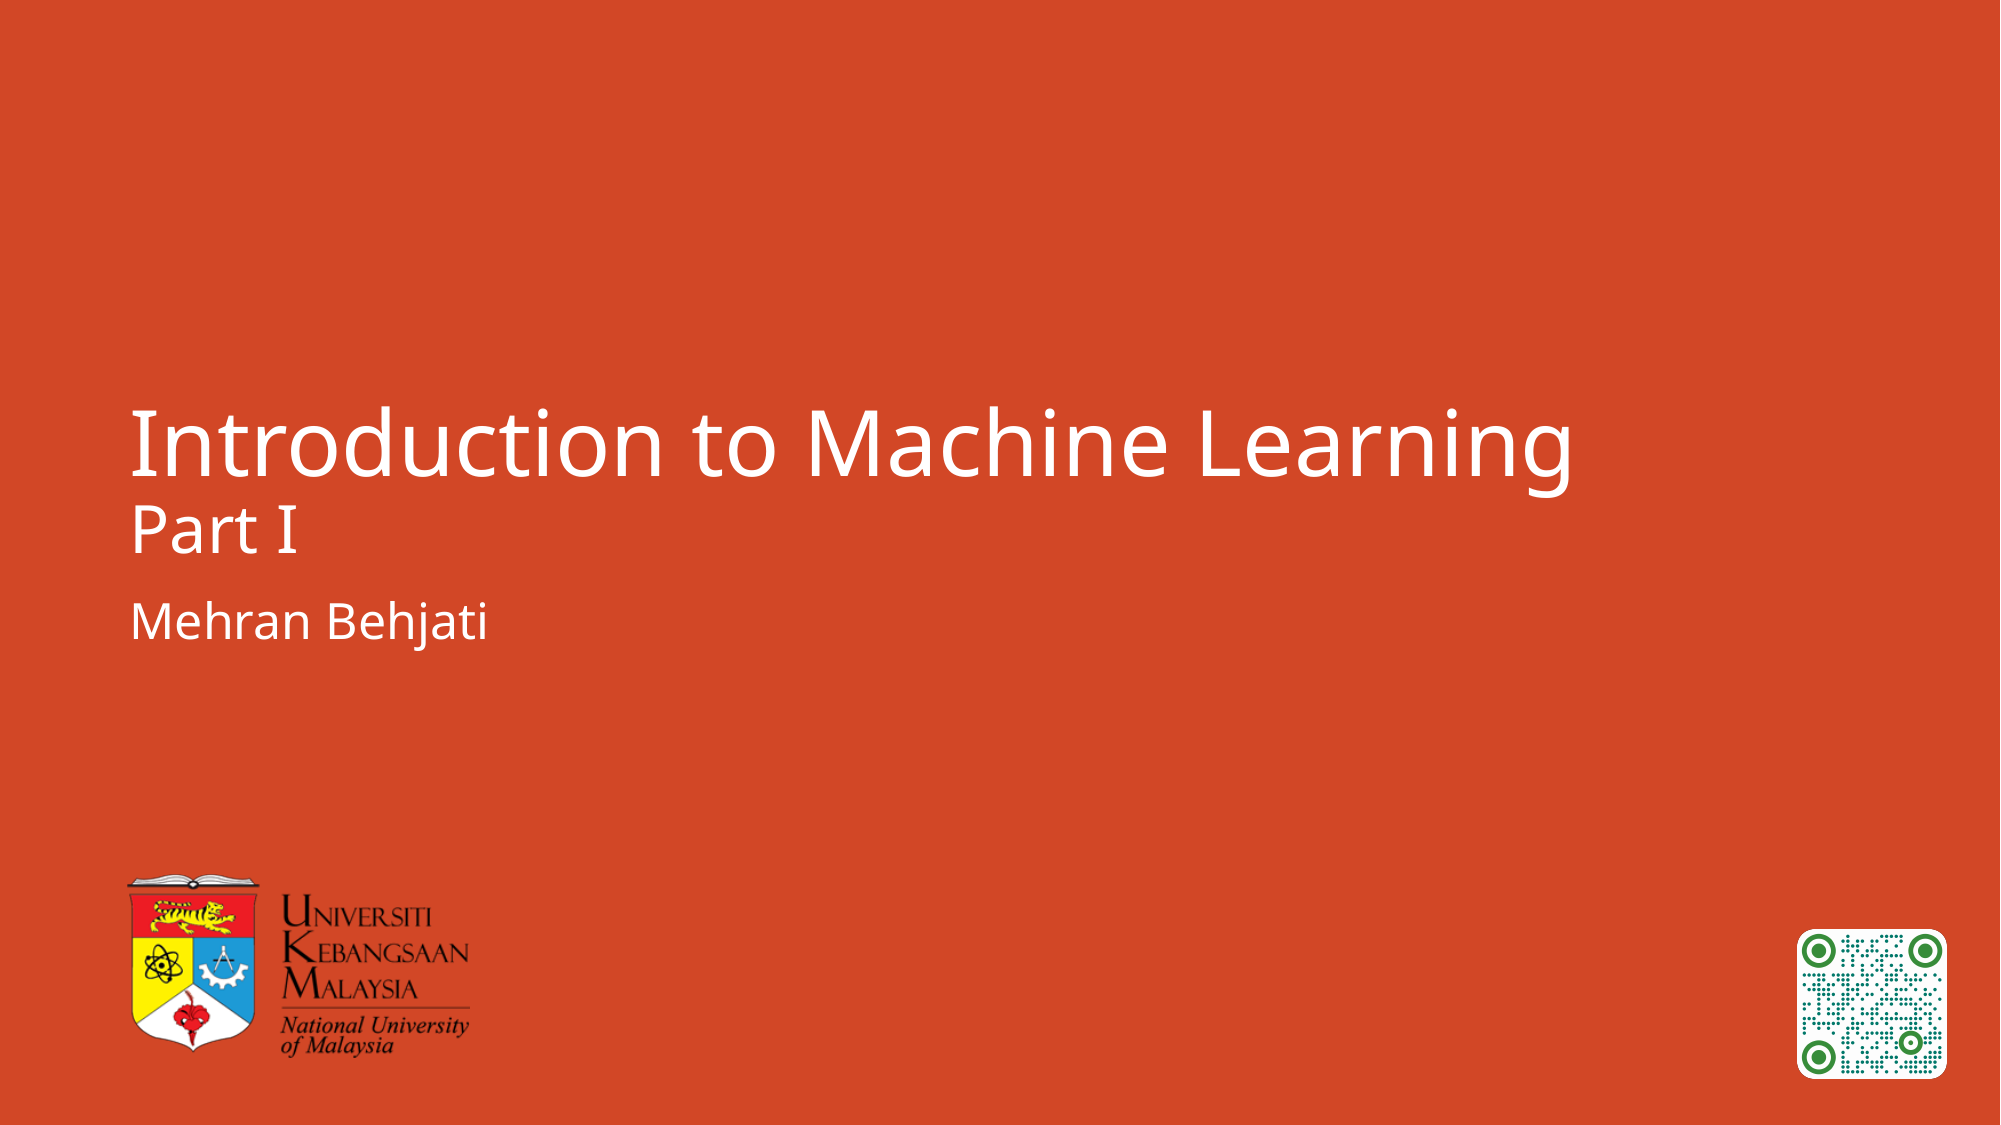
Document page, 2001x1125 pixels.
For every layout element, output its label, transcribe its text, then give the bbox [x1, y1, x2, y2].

picture [1796, 928, 1948, 1080]
text_box Introduction to Machine Learning Part I [114, 184, 1928, 576]
text_box Mehran Behjati [114, 589, 1615, 861]
picture [127, 874, 470, 1058]
